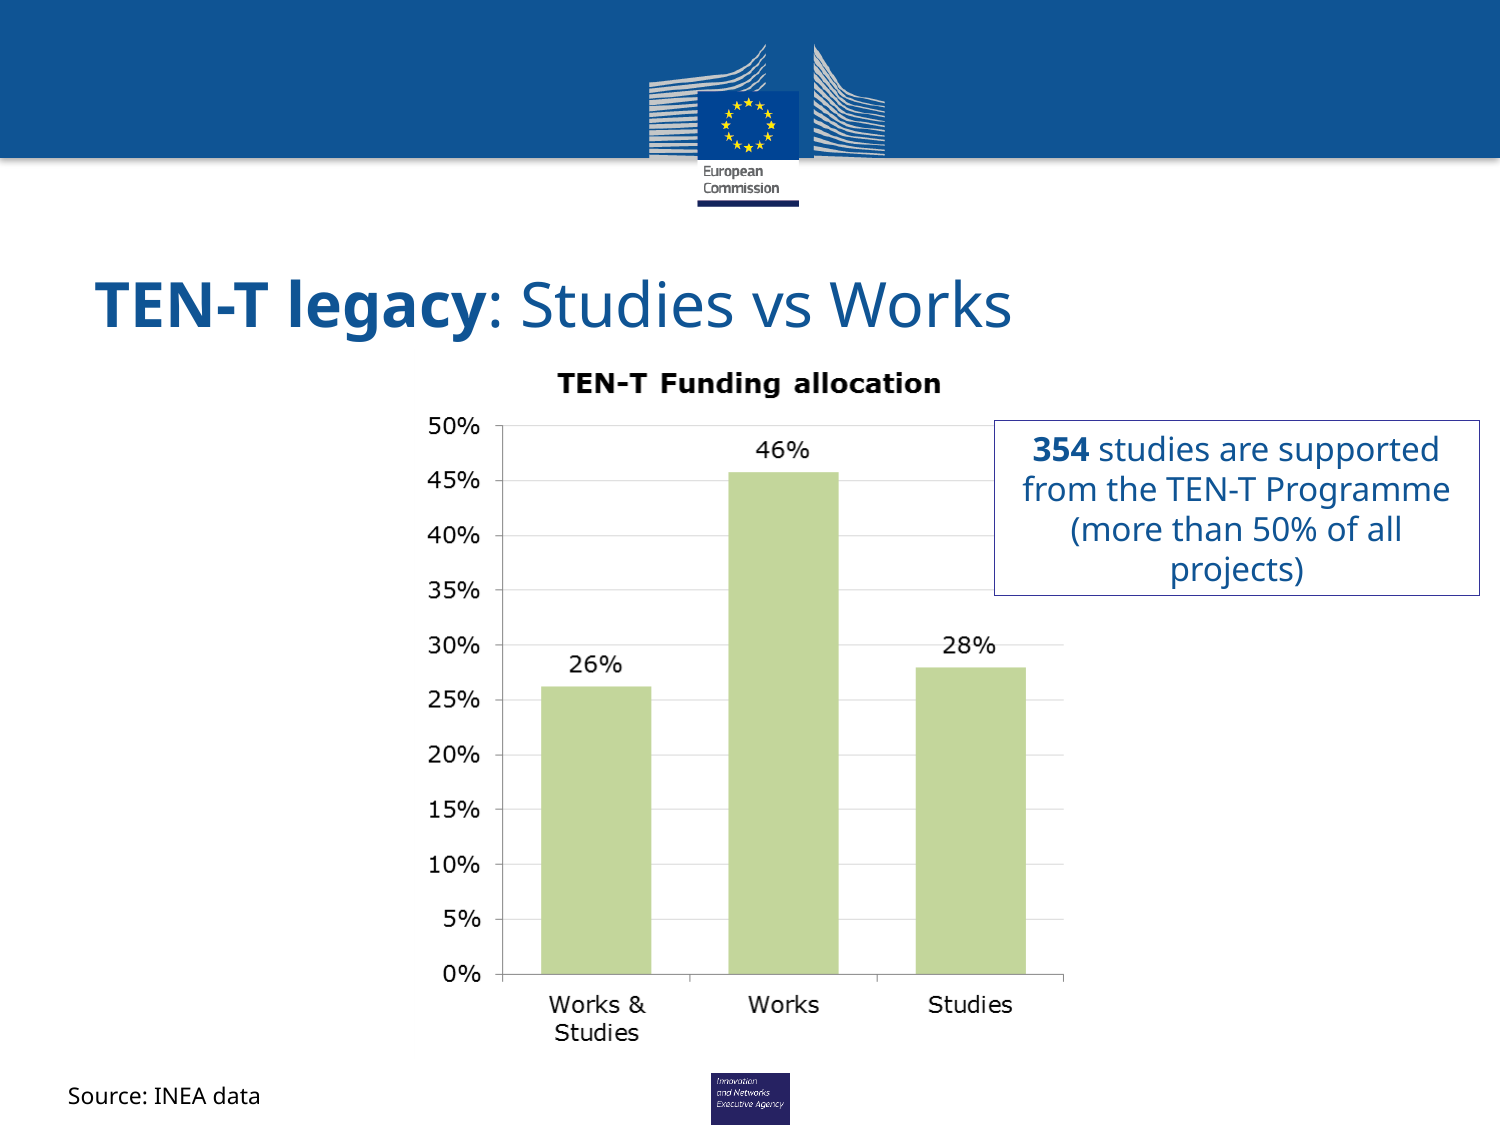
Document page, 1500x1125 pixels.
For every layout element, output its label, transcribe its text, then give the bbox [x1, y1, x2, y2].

title TEN-T legacy: Studies vs Works [64, 243, 1483, 362]
text_box Source: INEA data [53, 1074, 609, 1117]
picture [649, 43, 885, 207]
picture [711, 1073, 790, 1125]
text_box 354 studies are supported from the TEN-T Programme (more than 50% of all projects) [1091, 420, 1480, 596]
picture [413, 349, 1087, 1059]
